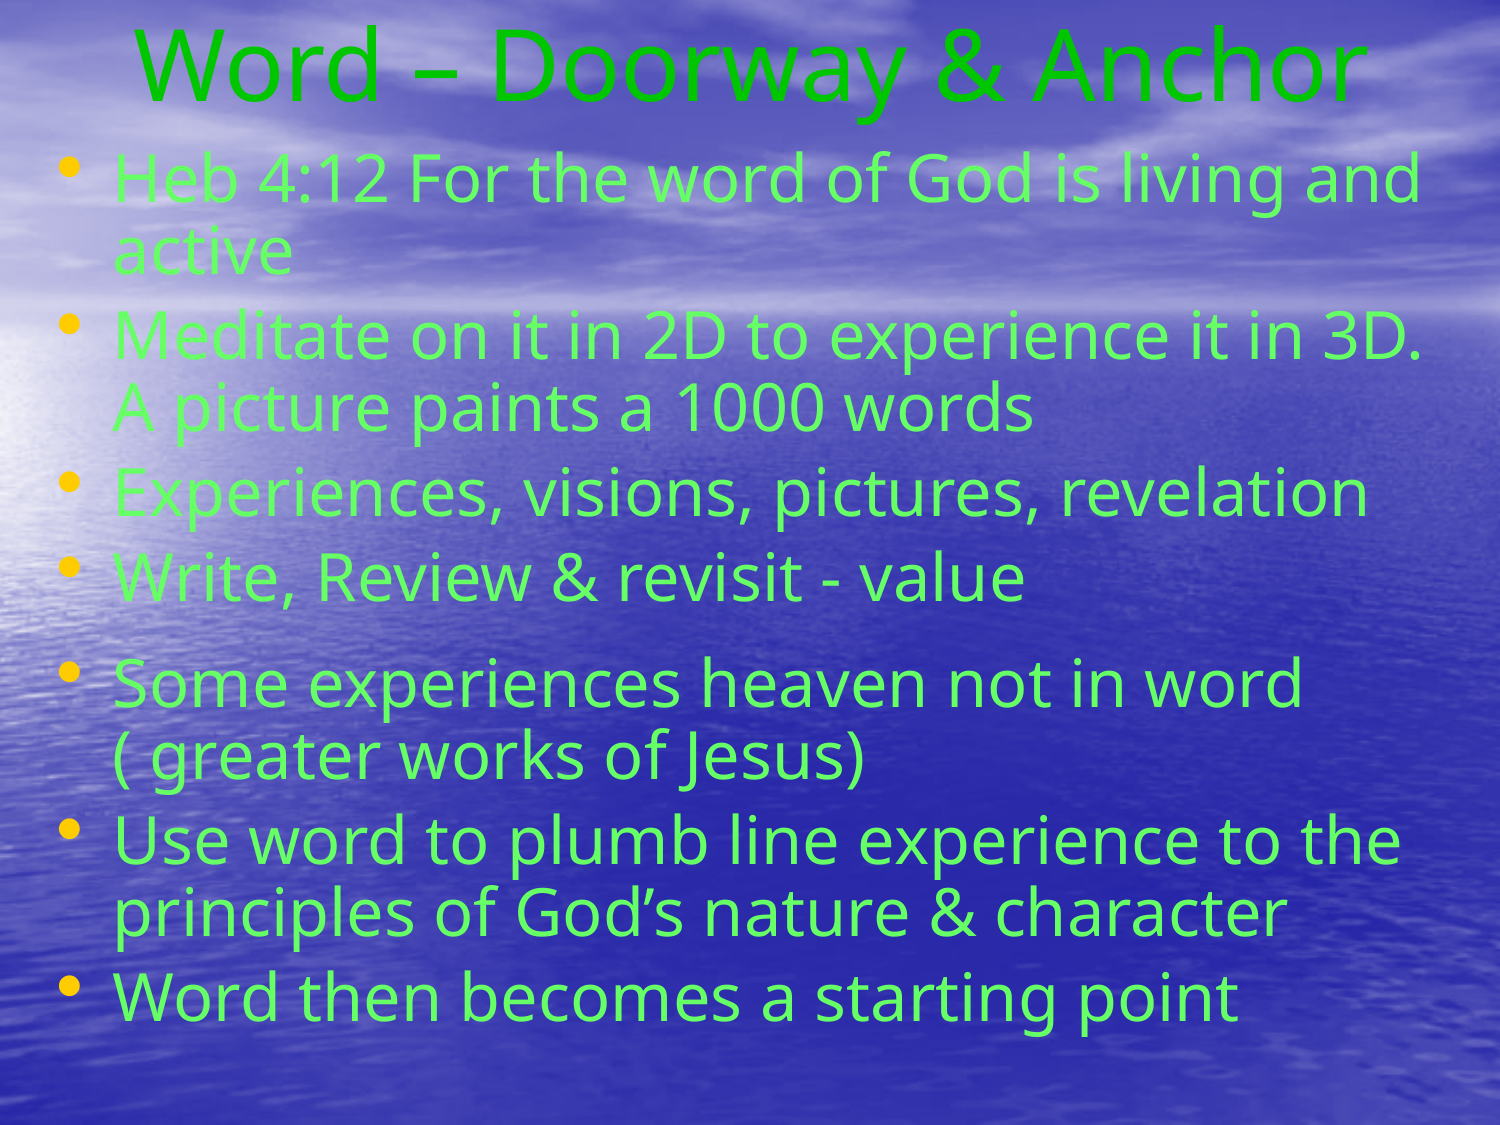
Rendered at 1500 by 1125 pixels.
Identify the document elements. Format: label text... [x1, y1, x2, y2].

title Word – Doorway & Anchor [76, 0, 1427, 123]
list Heb 4:12 For the word of God is living and active Meditate on it in 2D to experience it in 3D. A picture paints a 1000 words Experiences, visions, pictures, revelation Write, Review & revisit - value Some experiences heaven not in word ( greater works of Jesus) Use word to plumb line experience to the principles of God’s nature & character Word then becomes a starting point [41, 137, 1471, 1083]
